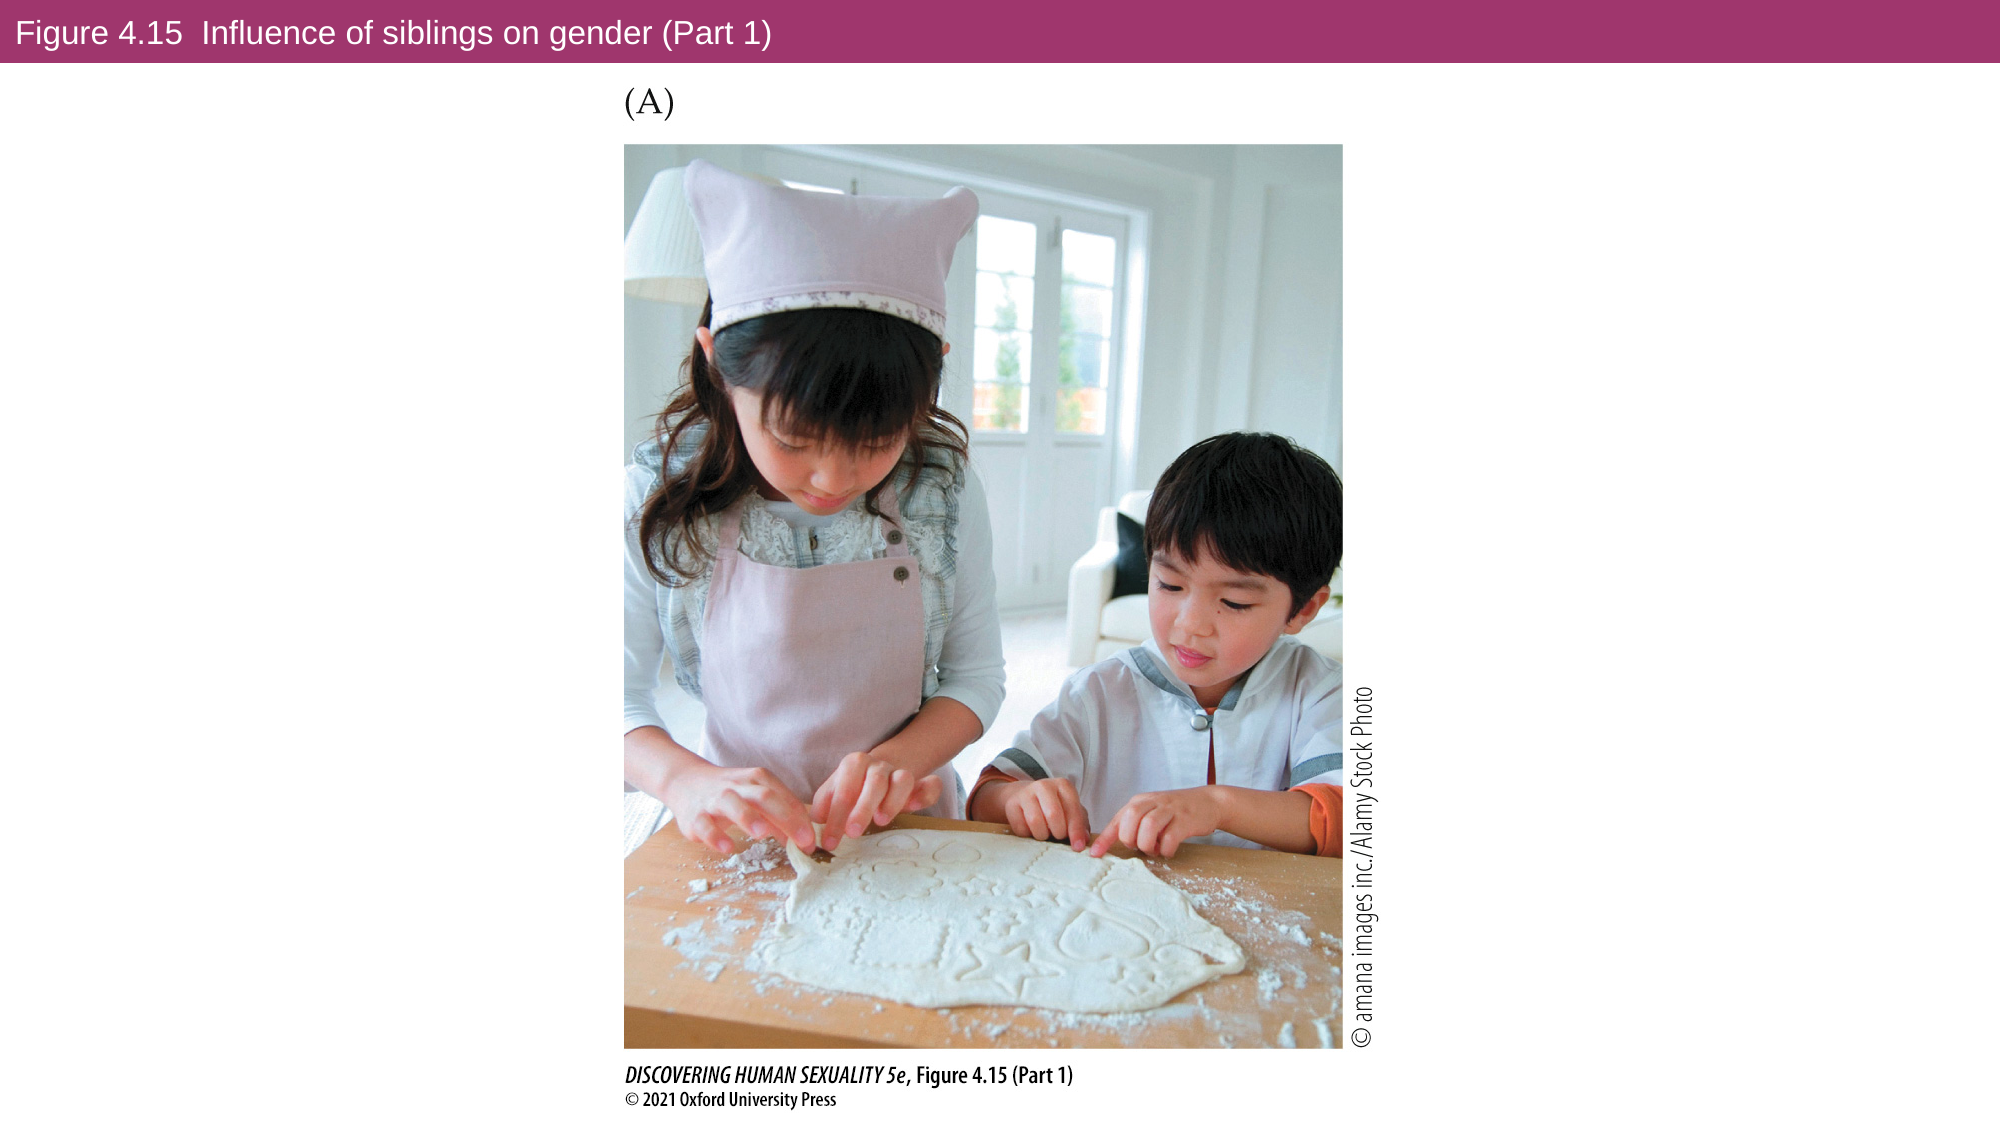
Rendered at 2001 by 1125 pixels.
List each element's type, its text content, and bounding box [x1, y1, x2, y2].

title Figure 4.15 Influence of siblings on gender (Part 1) [0, 0, 2000, 64]
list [614, 78, 1386, 1113]
